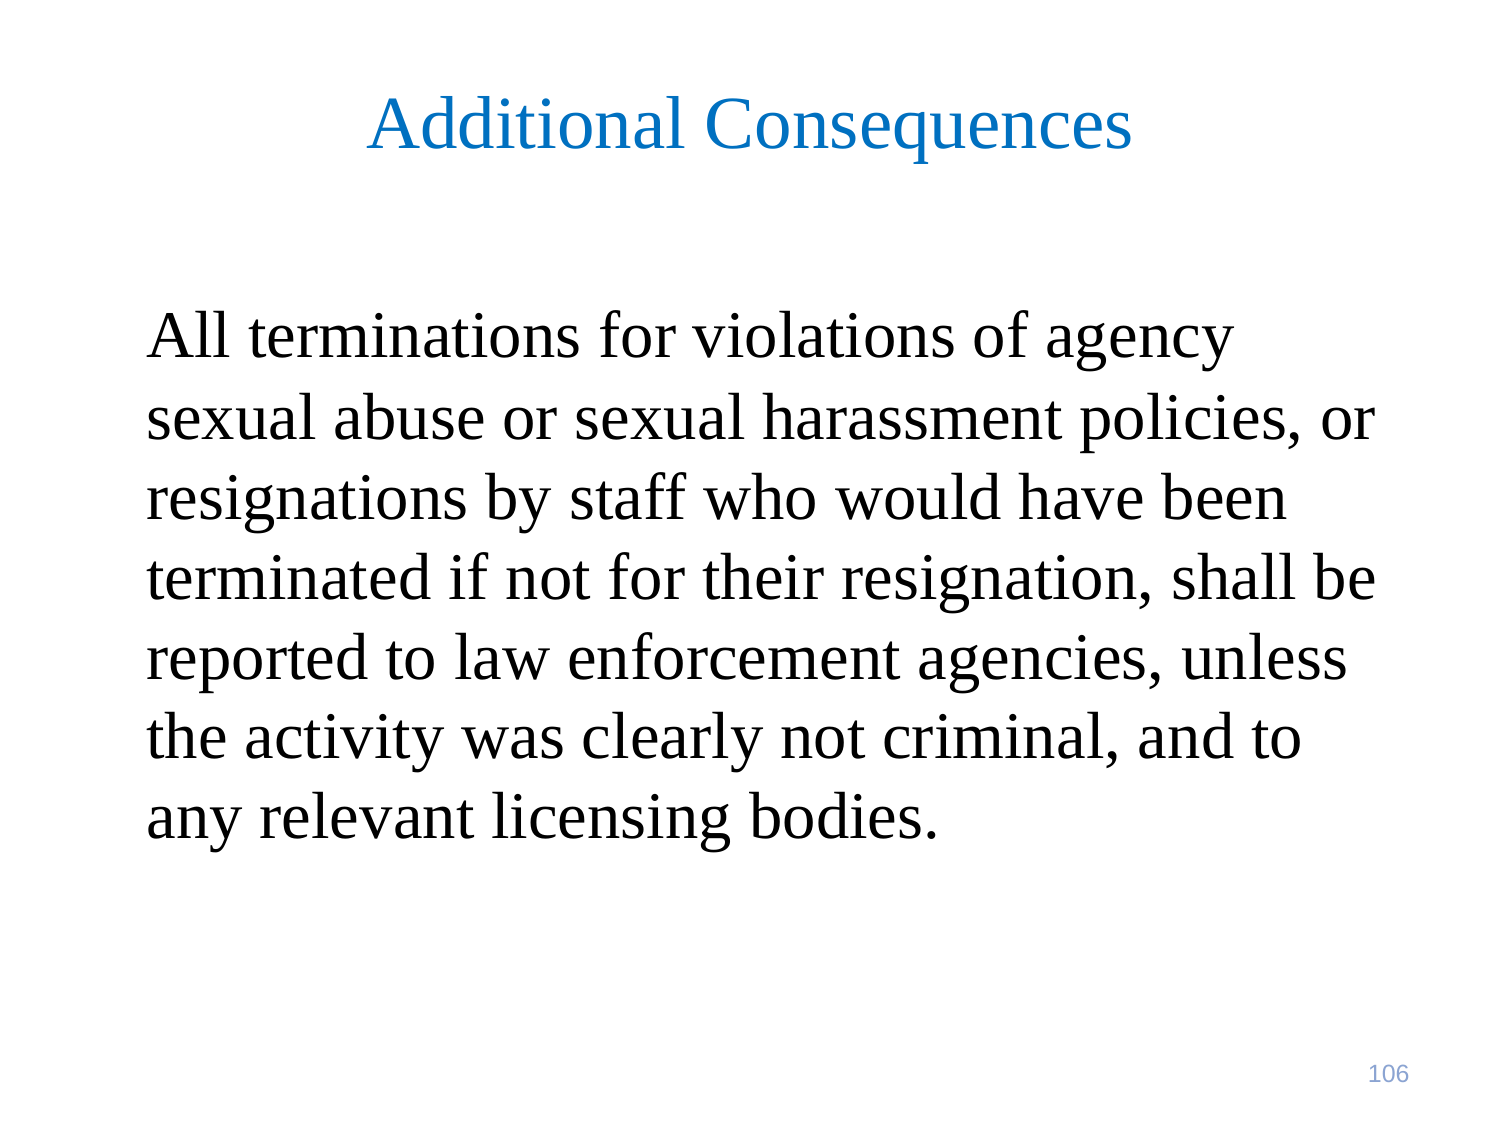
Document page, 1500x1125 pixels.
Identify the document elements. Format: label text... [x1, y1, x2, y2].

text_box Additional Consequences [112, 49, 1363, 175]
slide_number 106 [1074, 1042, 1425, 1103]
list All terminations for violations of agency sexual abuse or sexual harassment policies, or resignations by staff who would have been terminated if not for their resignation, shall be reported to law enforcement agencies, unless the activity was clearly not criminal, and to any relevant licensing bodies. [75, 275, 1425, 1050]
